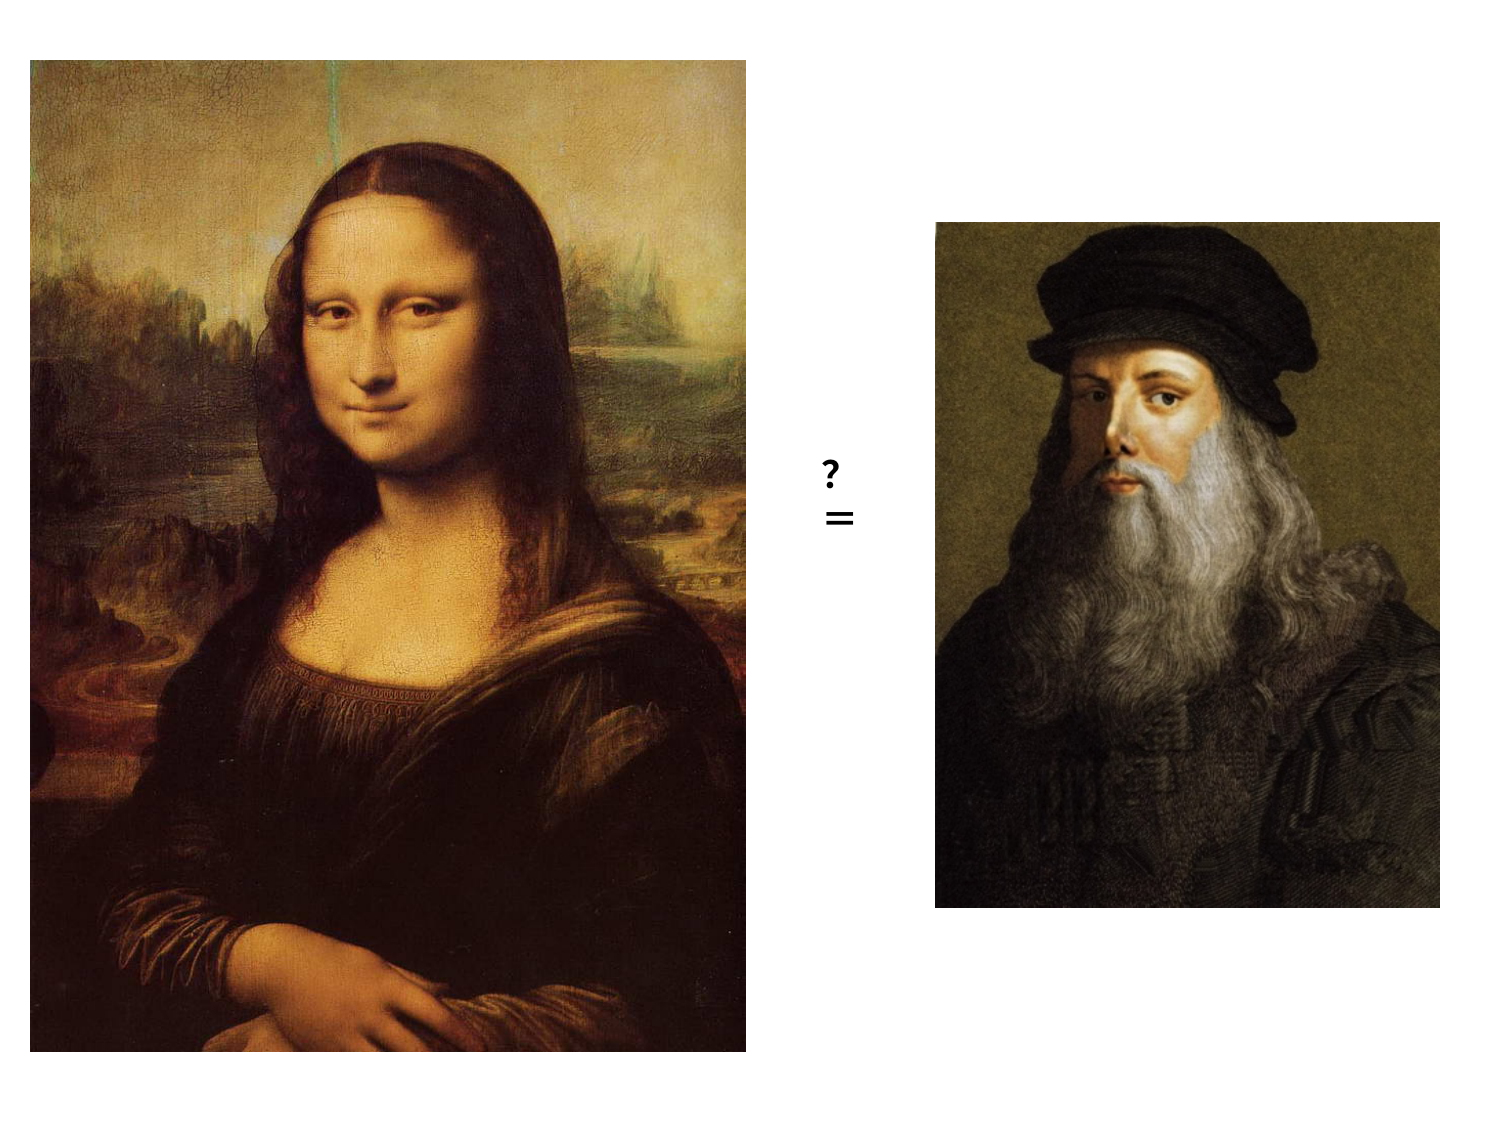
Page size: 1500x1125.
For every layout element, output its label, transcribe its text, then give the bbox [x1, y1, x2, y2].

text_box ？ ＝ [806, 443, 874, 549]
picture [935, 222, 1440, 908]
picture [29, 60, 747, 1052]
